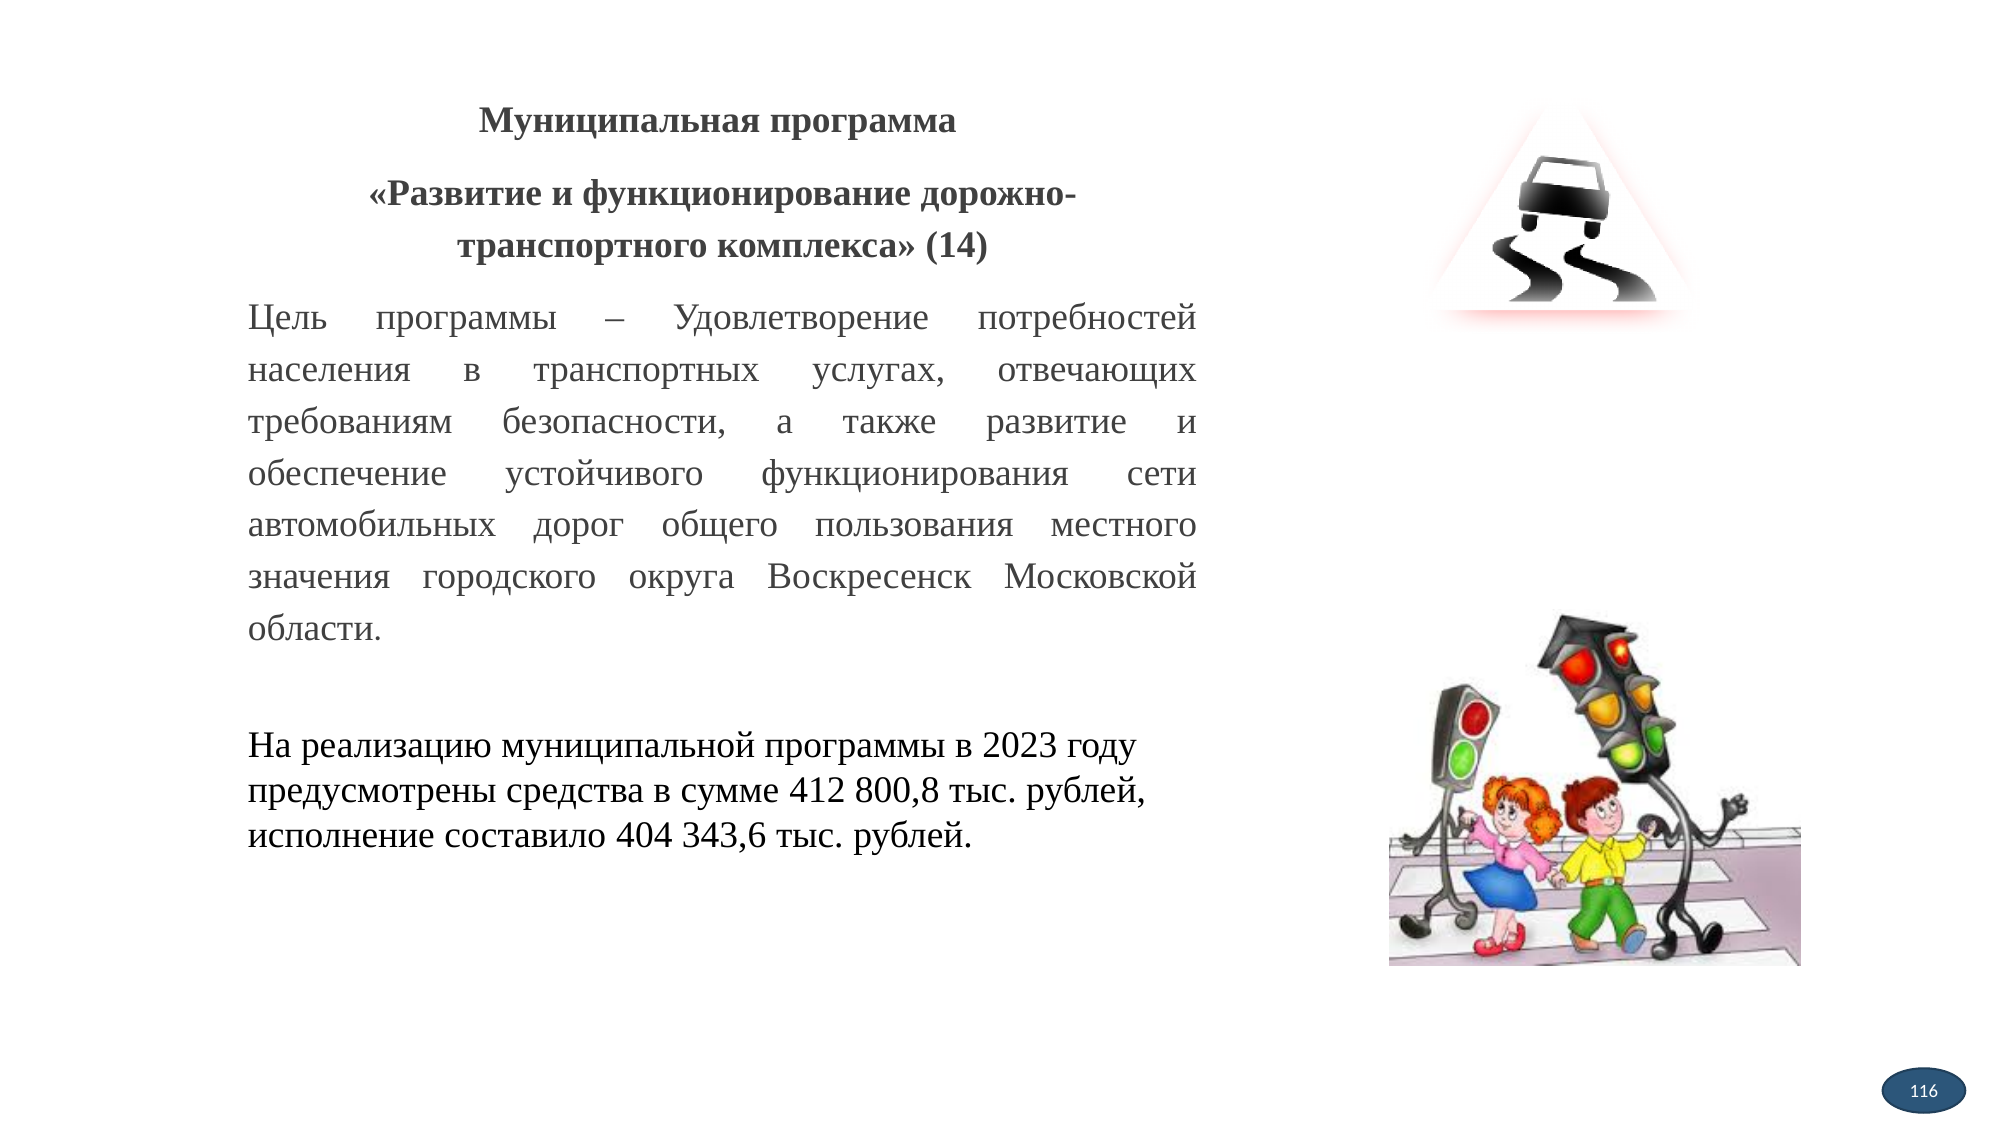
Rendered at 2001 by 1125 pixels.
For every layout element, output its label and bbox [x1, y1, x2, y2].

text_box [1881, 1067, 1967, 1114]
text_box [233, 0, 1213, 863]
picture [1389, 609, 1801, 966]
picture [1389, 51, 1733, 337]
